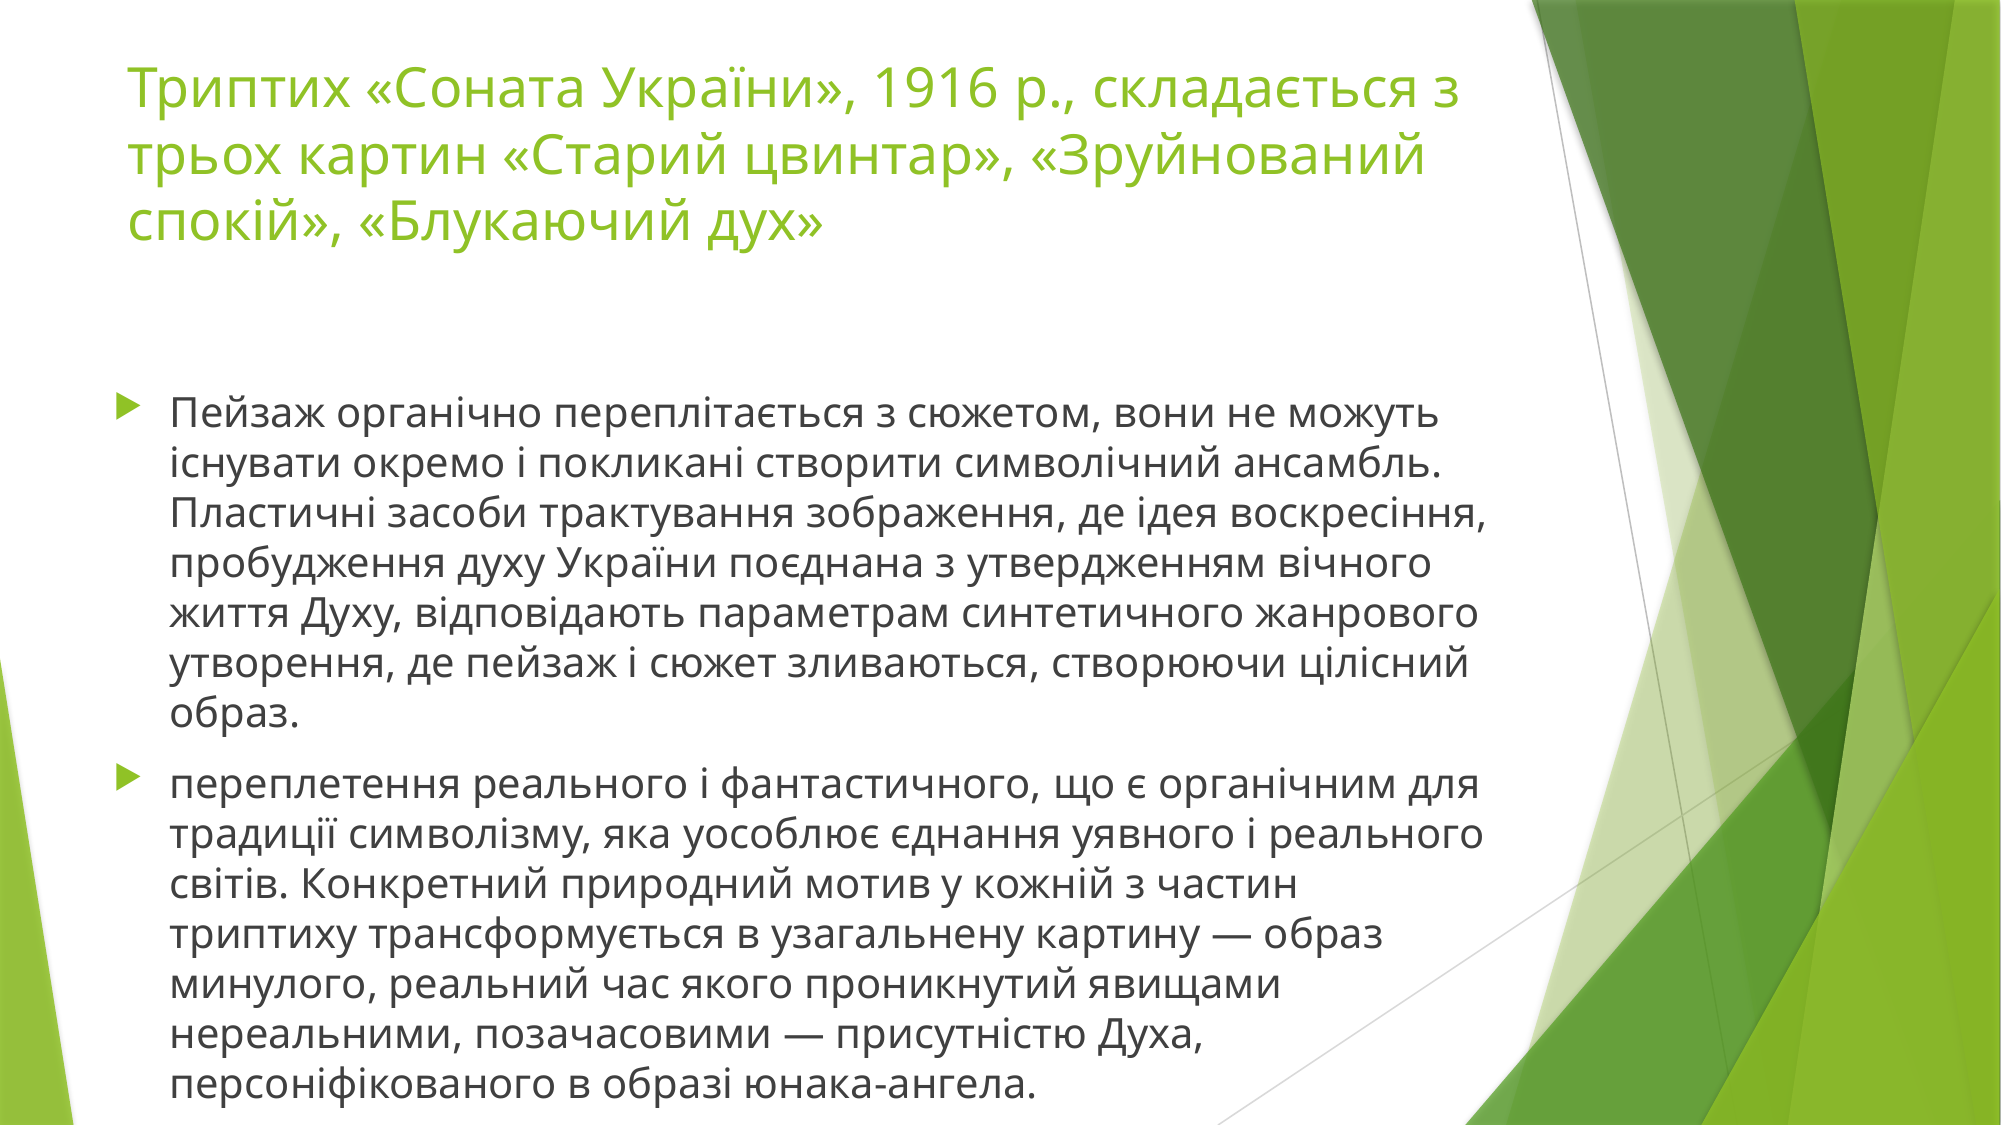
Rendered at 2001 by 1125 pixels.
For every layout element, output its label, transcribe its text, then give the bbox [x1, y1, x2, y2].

title Триптих «Соната України», 1916 р., складається з трьох картин «Старий цвинтар», «Зруйнований спокій», «Блукаючий дух» [112, 44, 1523, 262]
list Пейзаж органічно переплітається з сюжетом, вони не можуть існувати окремо і покликані створити символічний ансамбль. Пластичні засоби трактування зображення, де ідея воскресіння, пробудження духу України поєднана з утвердженням вічного життя Духу, відповідають параметрам синтетичного жанрового утворення, де пейзаж і сюжет зливаються, створюючи цілісний образ. переплетення реального і фантастичного, що є органічним для традиції символізму, яка уособлює єднання уявного і реального світів. Конкретний природний мотив у кожній з частин триптиху трансформується в узагальнену картину — образ минулого, реальний час якого проникнутий явищами нереальними, позачасовими — присутністю Духа, персоніфікованого в образі юнака-ангела. [98, 378, 1509, 756]
